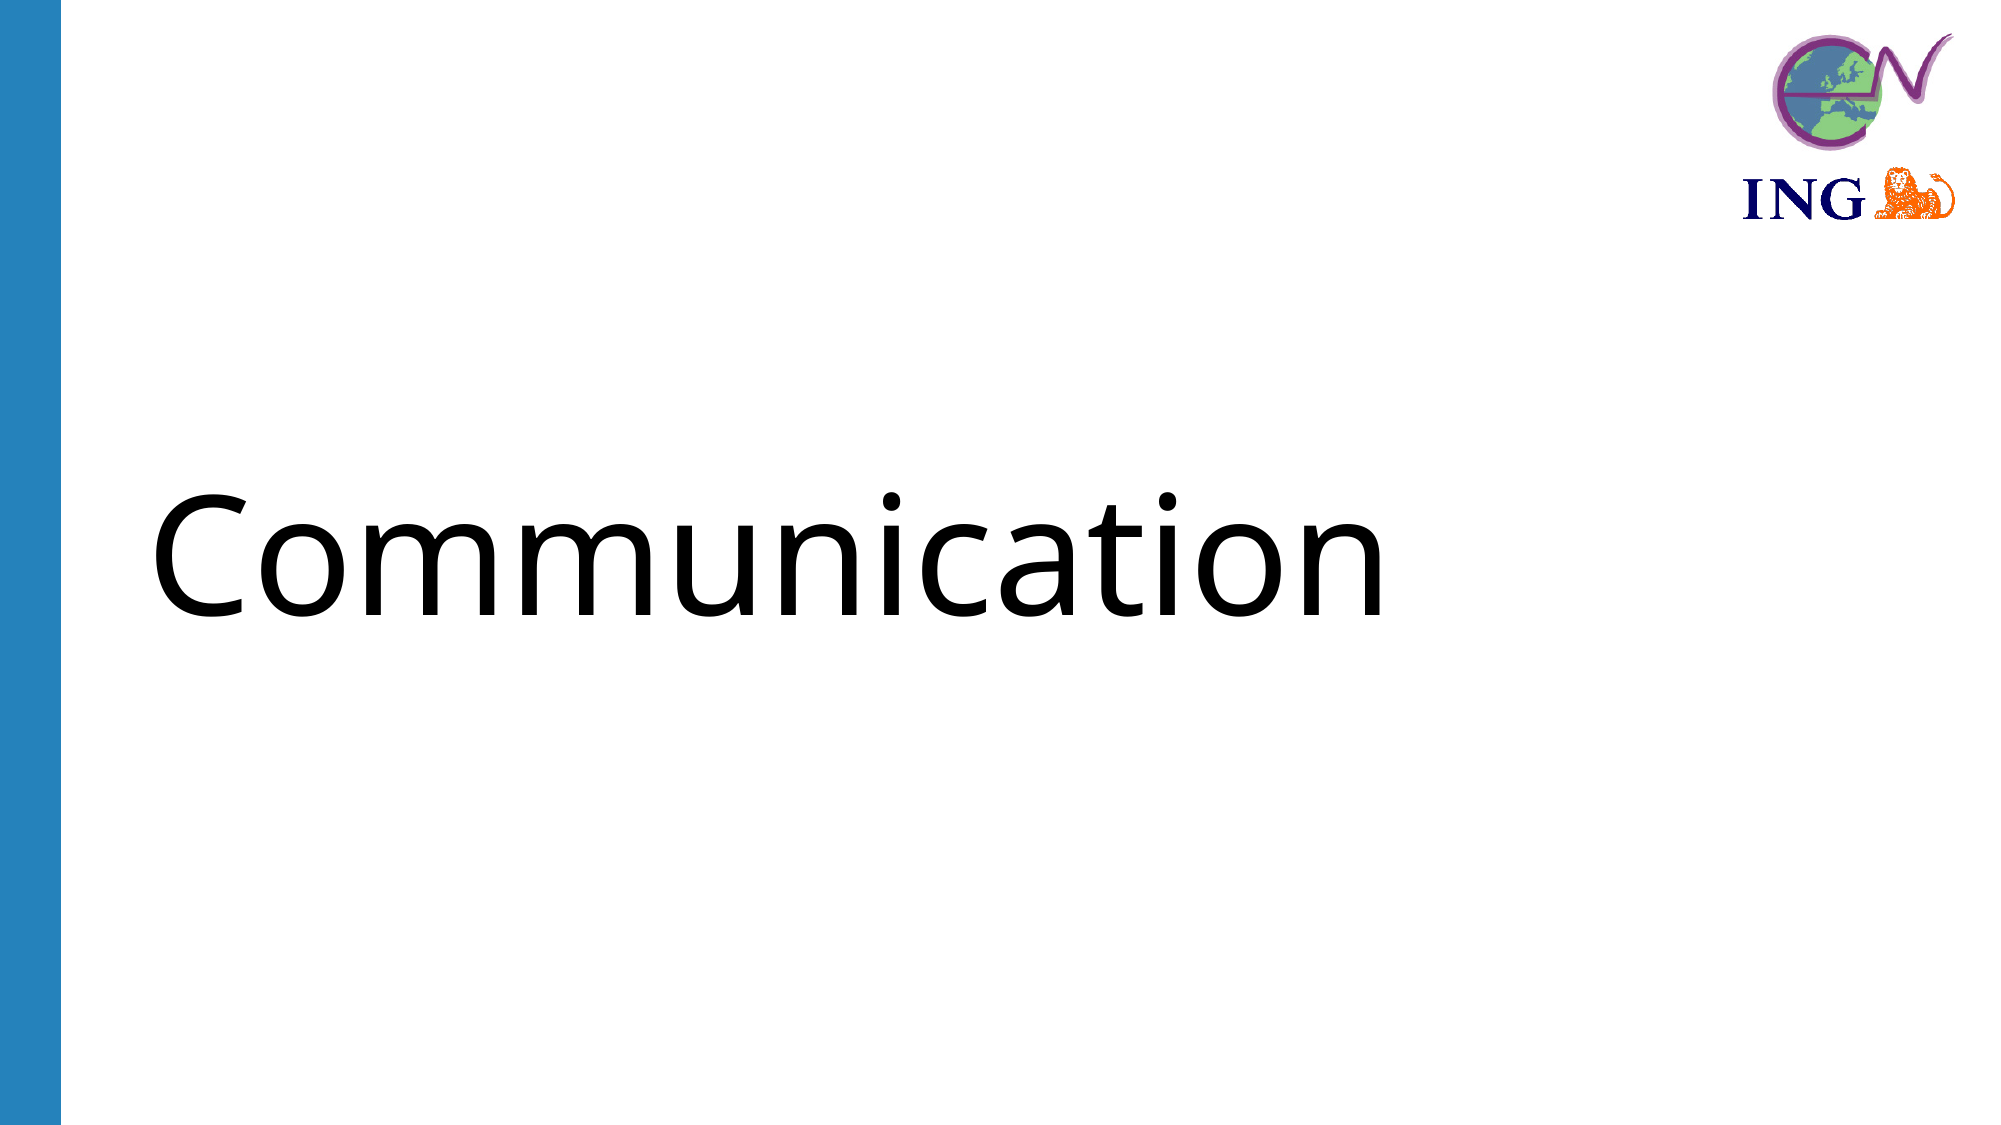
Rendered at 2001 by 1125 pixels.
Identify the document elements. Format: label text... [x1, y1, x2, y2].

picture [1741, 166, 1956, 220]
picture [1768, 31, 1956, 152]
title Communication [131, 453, 1857, 671]
